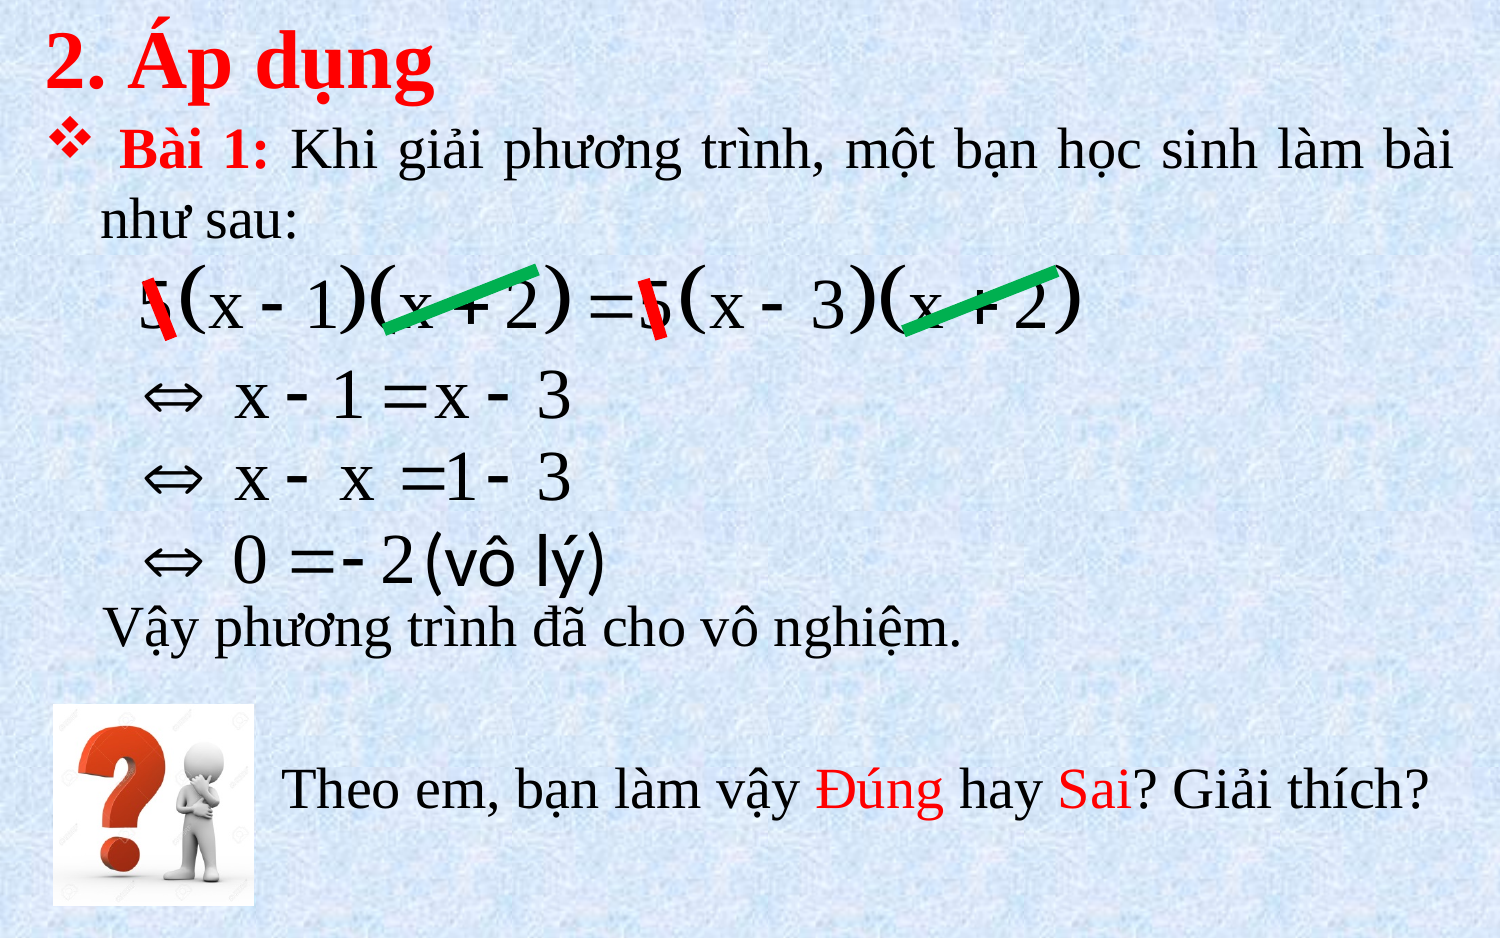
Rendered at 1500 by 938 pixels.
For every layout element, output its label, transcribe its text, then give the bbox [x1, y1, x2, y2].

picture [52, 704, 255, 906]
title 2. Áp dụng [29, 0, 1471, 102]
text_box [383, 269, 538, 331]
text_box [129, 255, 1086, 599]
list Bài 1: Khi giải phương trình, một bạn học sinh làm bài như sau: Vậy phương trình đã cho vô nghiệm. Theo em, bạn làm vậy Đúng hay Sai? Giải thích? [29, 102, 1471, 918]
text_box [147, 279, 172, 339]
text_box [903, 270, 1058, 332]
picture [0, 0, 1500, 938]
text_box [643, 279, 662, 339]
